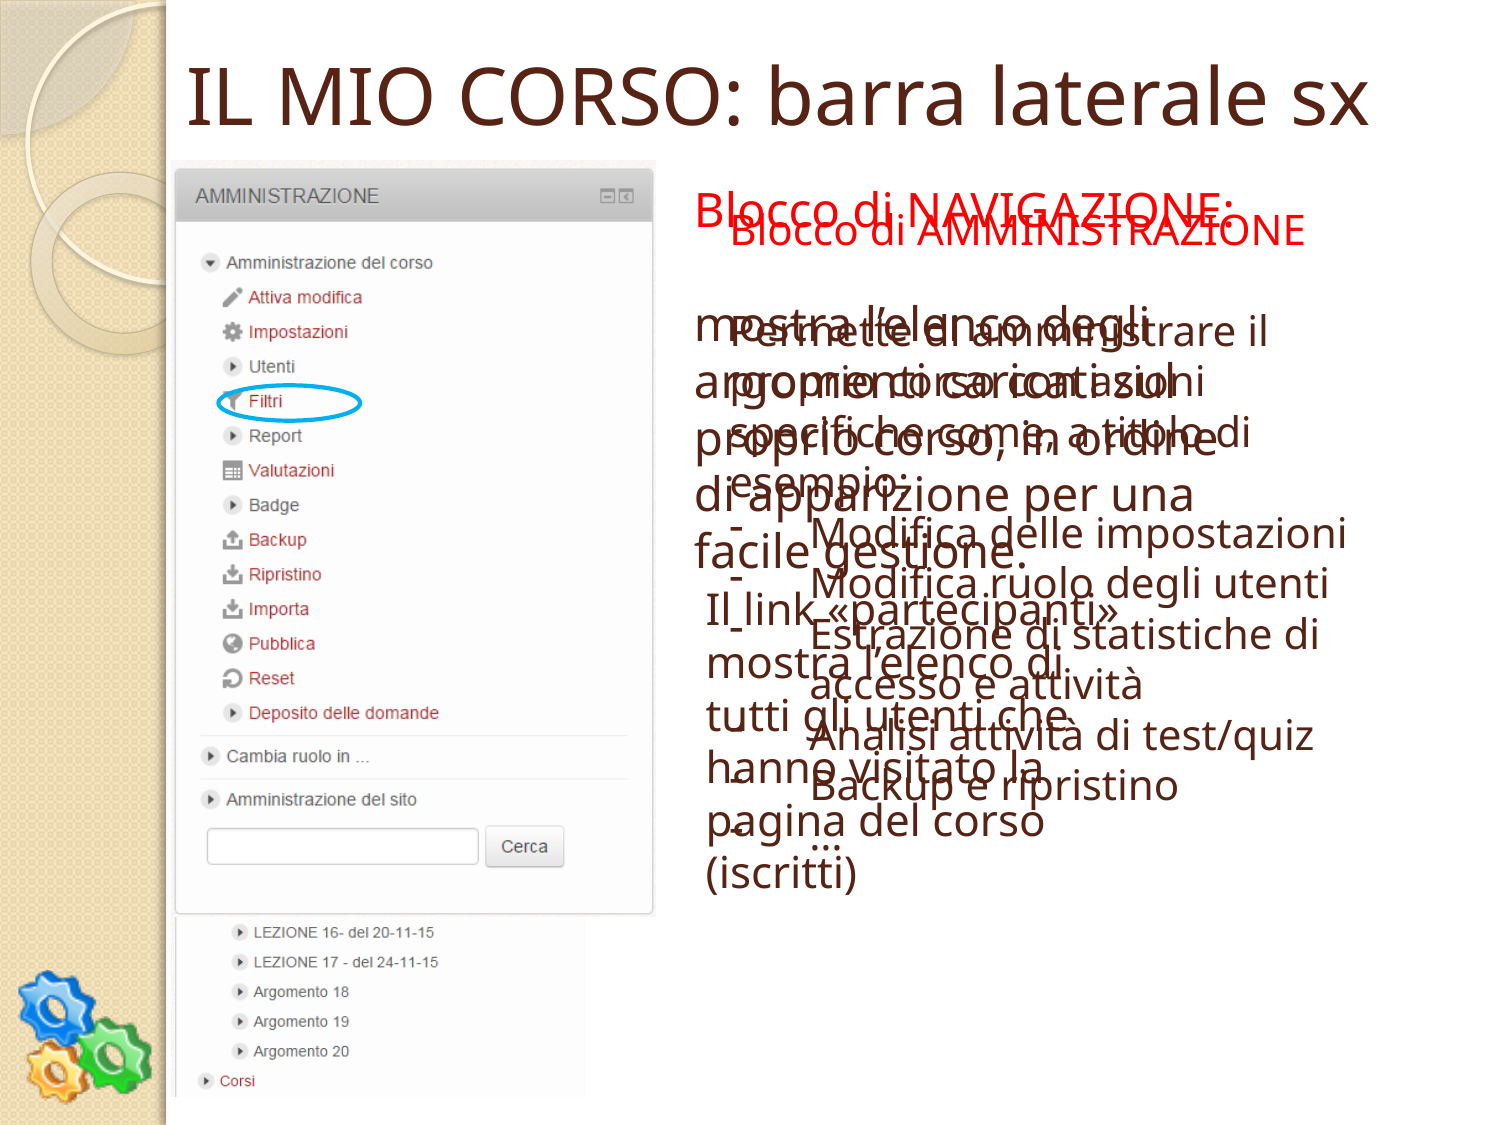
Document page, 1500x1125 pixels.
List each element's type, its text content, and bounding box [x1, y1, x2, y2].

picture [170, 160, 656, 917]
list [170, 926, 585, 1099]
text_box Il link «partecipanti» mostra l’elenco di tutti gli utenti che hanno visitato la pagina del corso (iscritti) [690, 574, 1176, 906]
text_box Blocco di NAVIGAZIONE: mostra l’elenco degli argomenti caricati sul proprio corso, in ordine di apparizione per una facile gestione. [679, 172, 1258, 610]
text_box Blocco di AMMINISTRAZIONE Permette di amministrare il proprio corso con azioni specifiche come, a titolo di esempio: Modifica delle impostazioni Modifica ruolo degli utenti Estrazione di statistiche di accesso e attività Analisi attività di test/quiz Backup e ripristino … [714, 196, 1388, 882]
title IL MIO CORSO: barra laterale sx [171, 0, 1436, 188]
picture [17, 970, 154, 1107]
